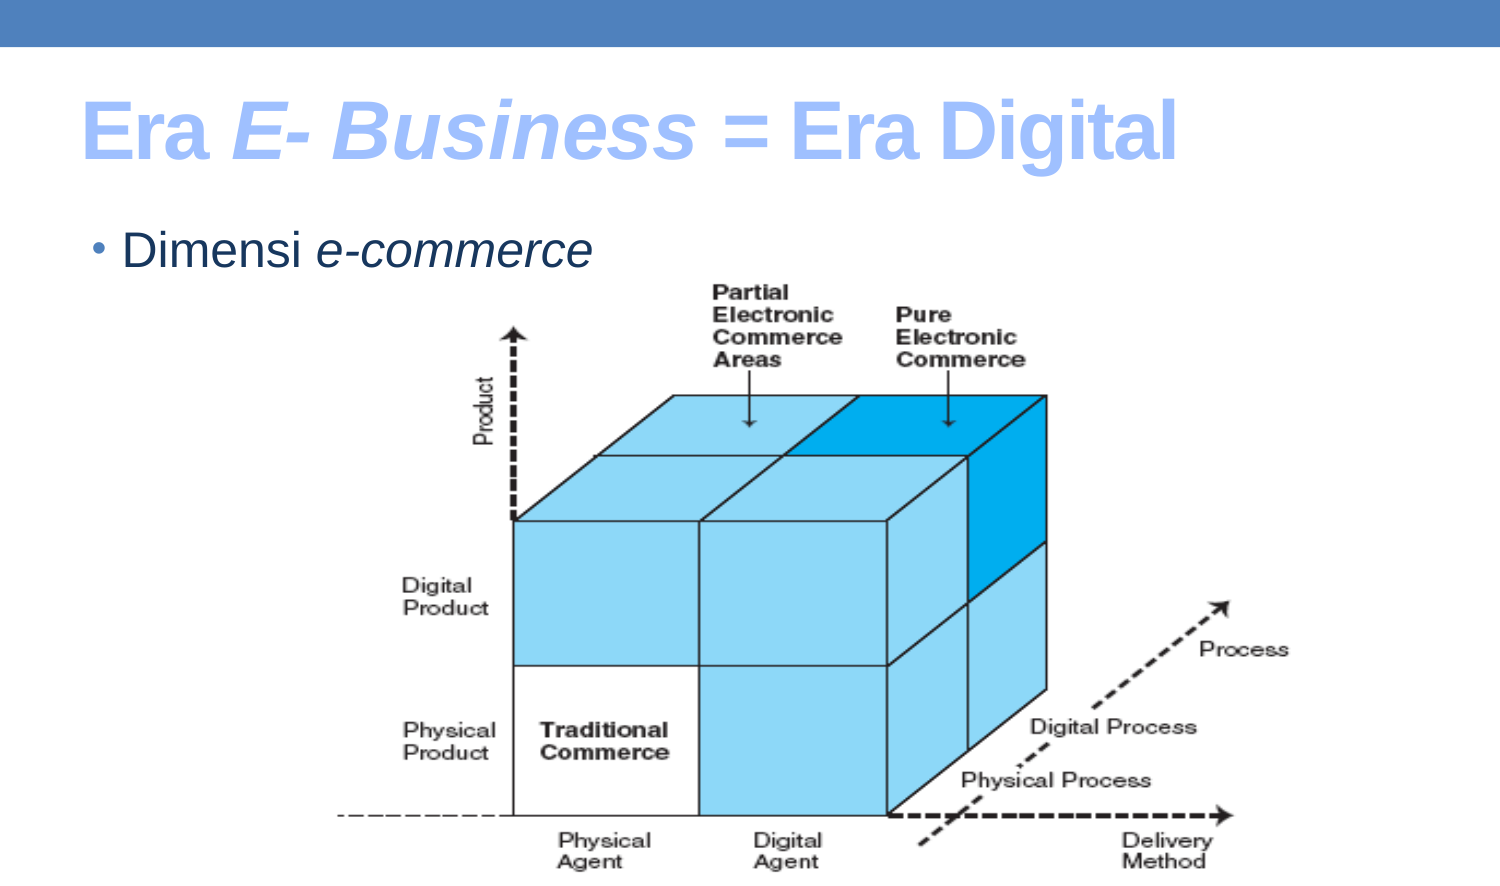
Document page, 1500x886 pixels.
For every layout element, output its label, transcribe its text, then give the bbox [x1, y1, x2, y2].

title Era E- Business = Era Digital [64, 52, 1415, 200]
picture [241, 267, 1365, 879]
list Dimensi e-commerce [76, 210, 1385, 322]
